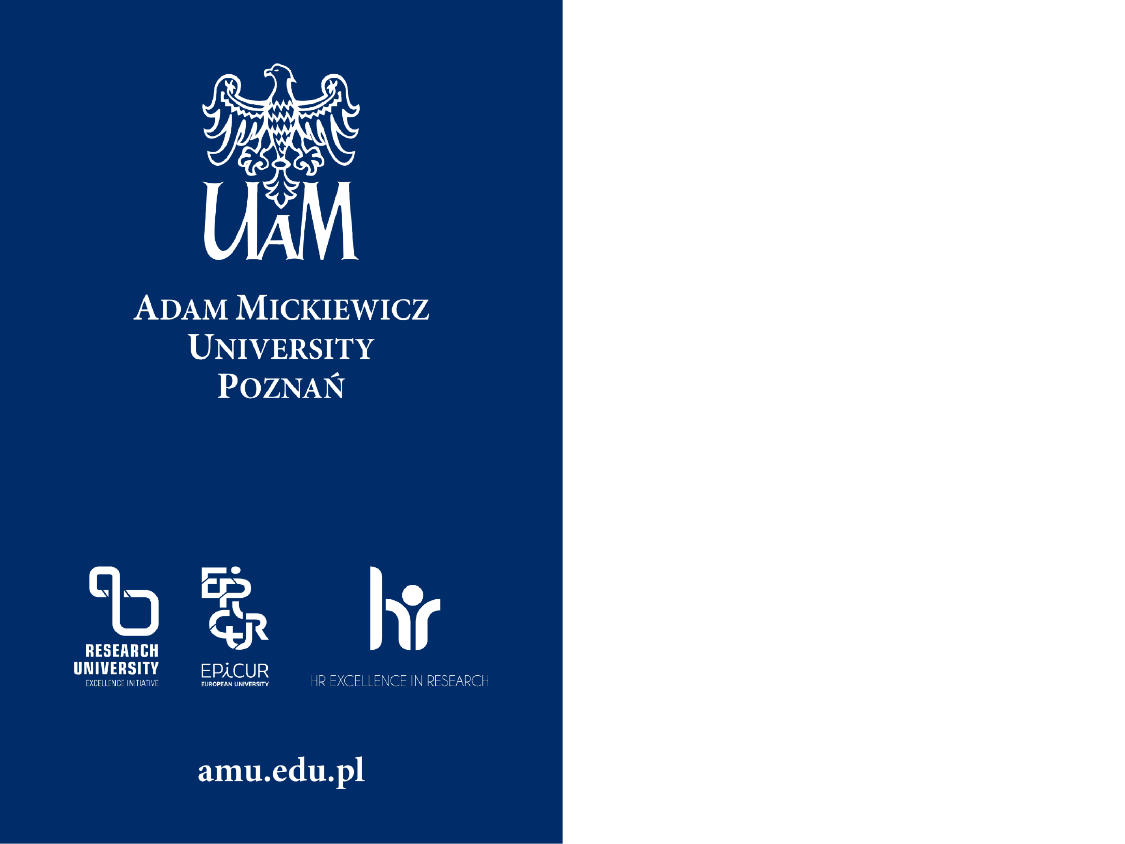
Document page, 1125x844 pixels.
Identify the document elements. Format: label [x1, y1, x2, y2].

picture [74, 63, 488, 789]
